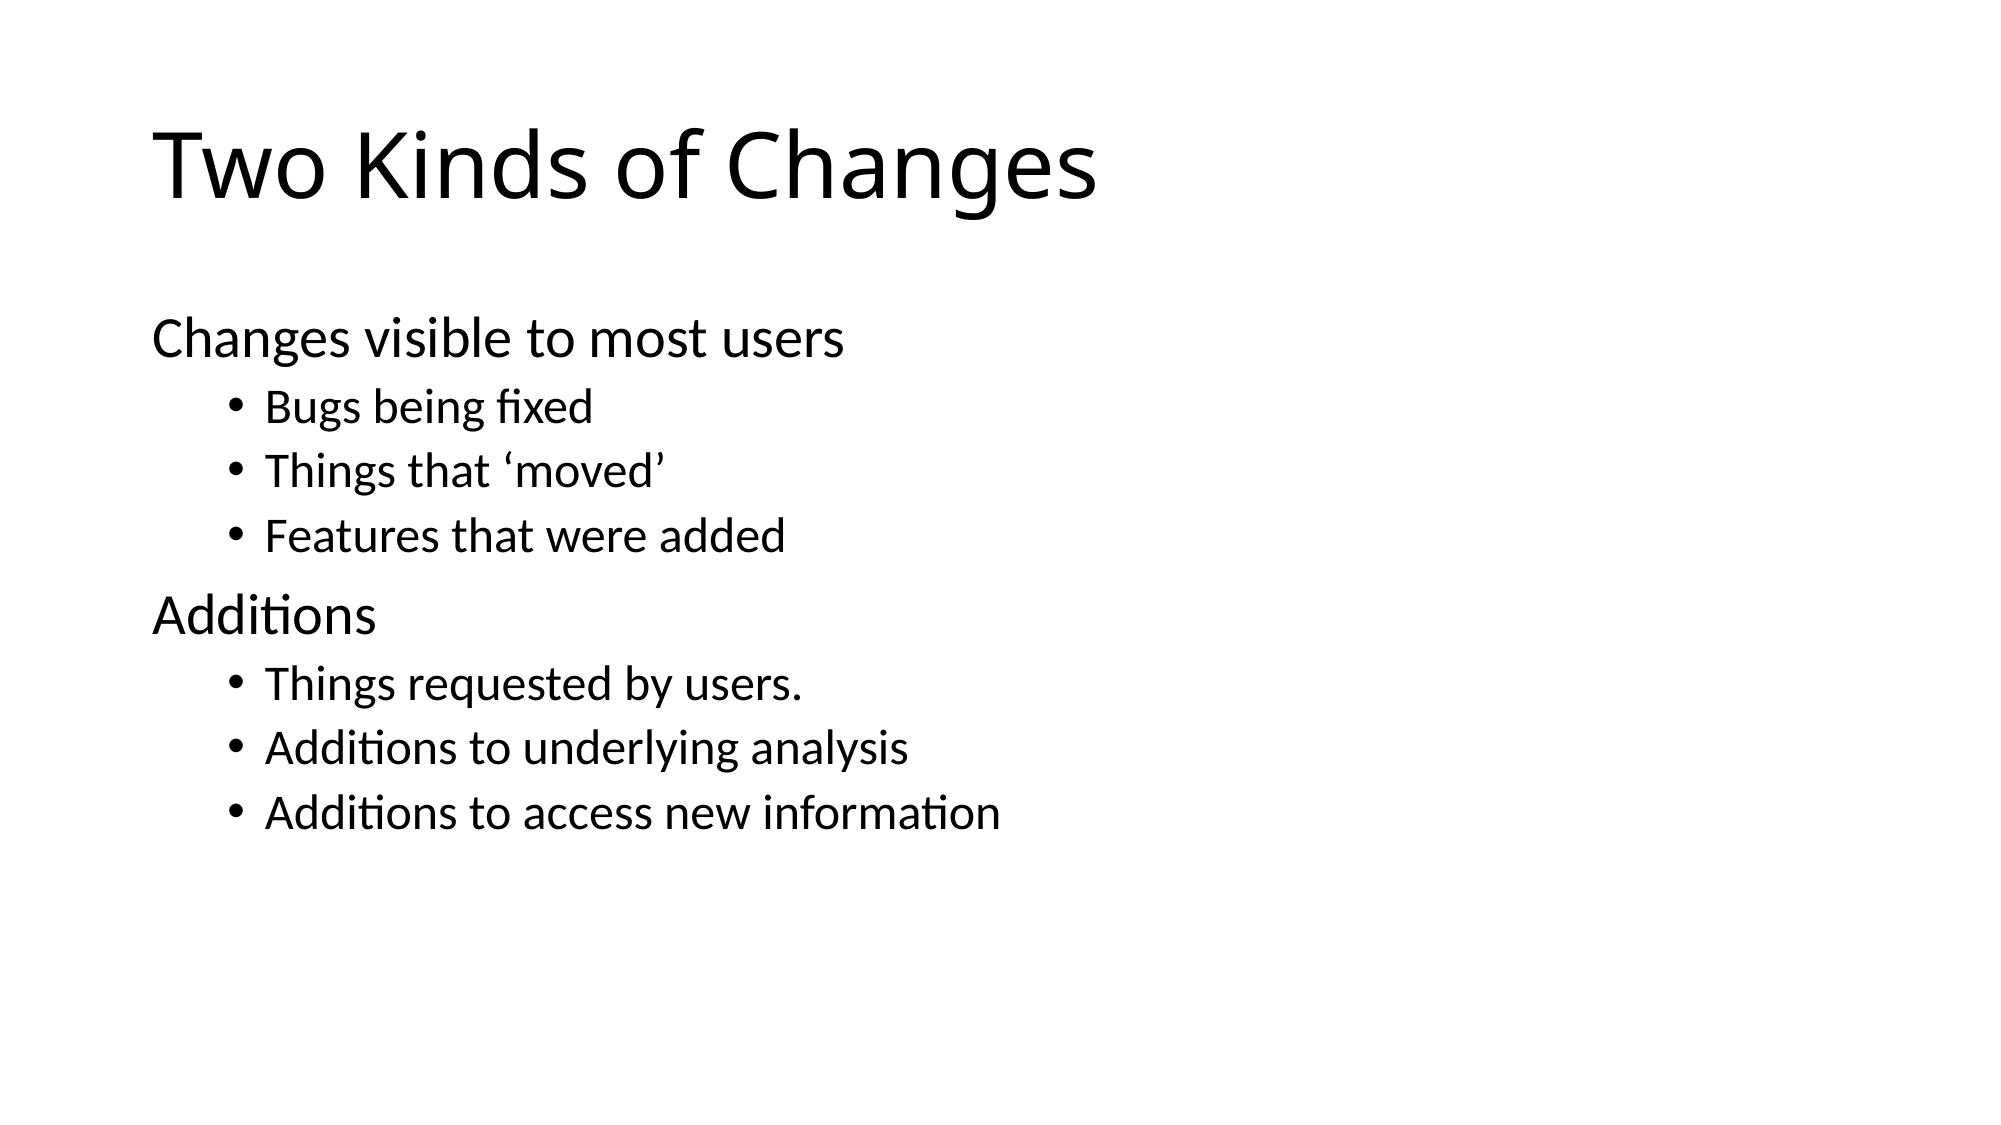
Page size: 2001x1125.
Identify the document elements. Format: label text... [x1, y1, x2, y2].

title Two Kinds of Changes [137, 59, 1863, 278]
list Changes visible to most users Bugs being fixed Things that ‘moved’ Features that were added Additions Things requested by users. Additions to underlying analysis Additions to access new information [137, 299, 1863, 1014]
